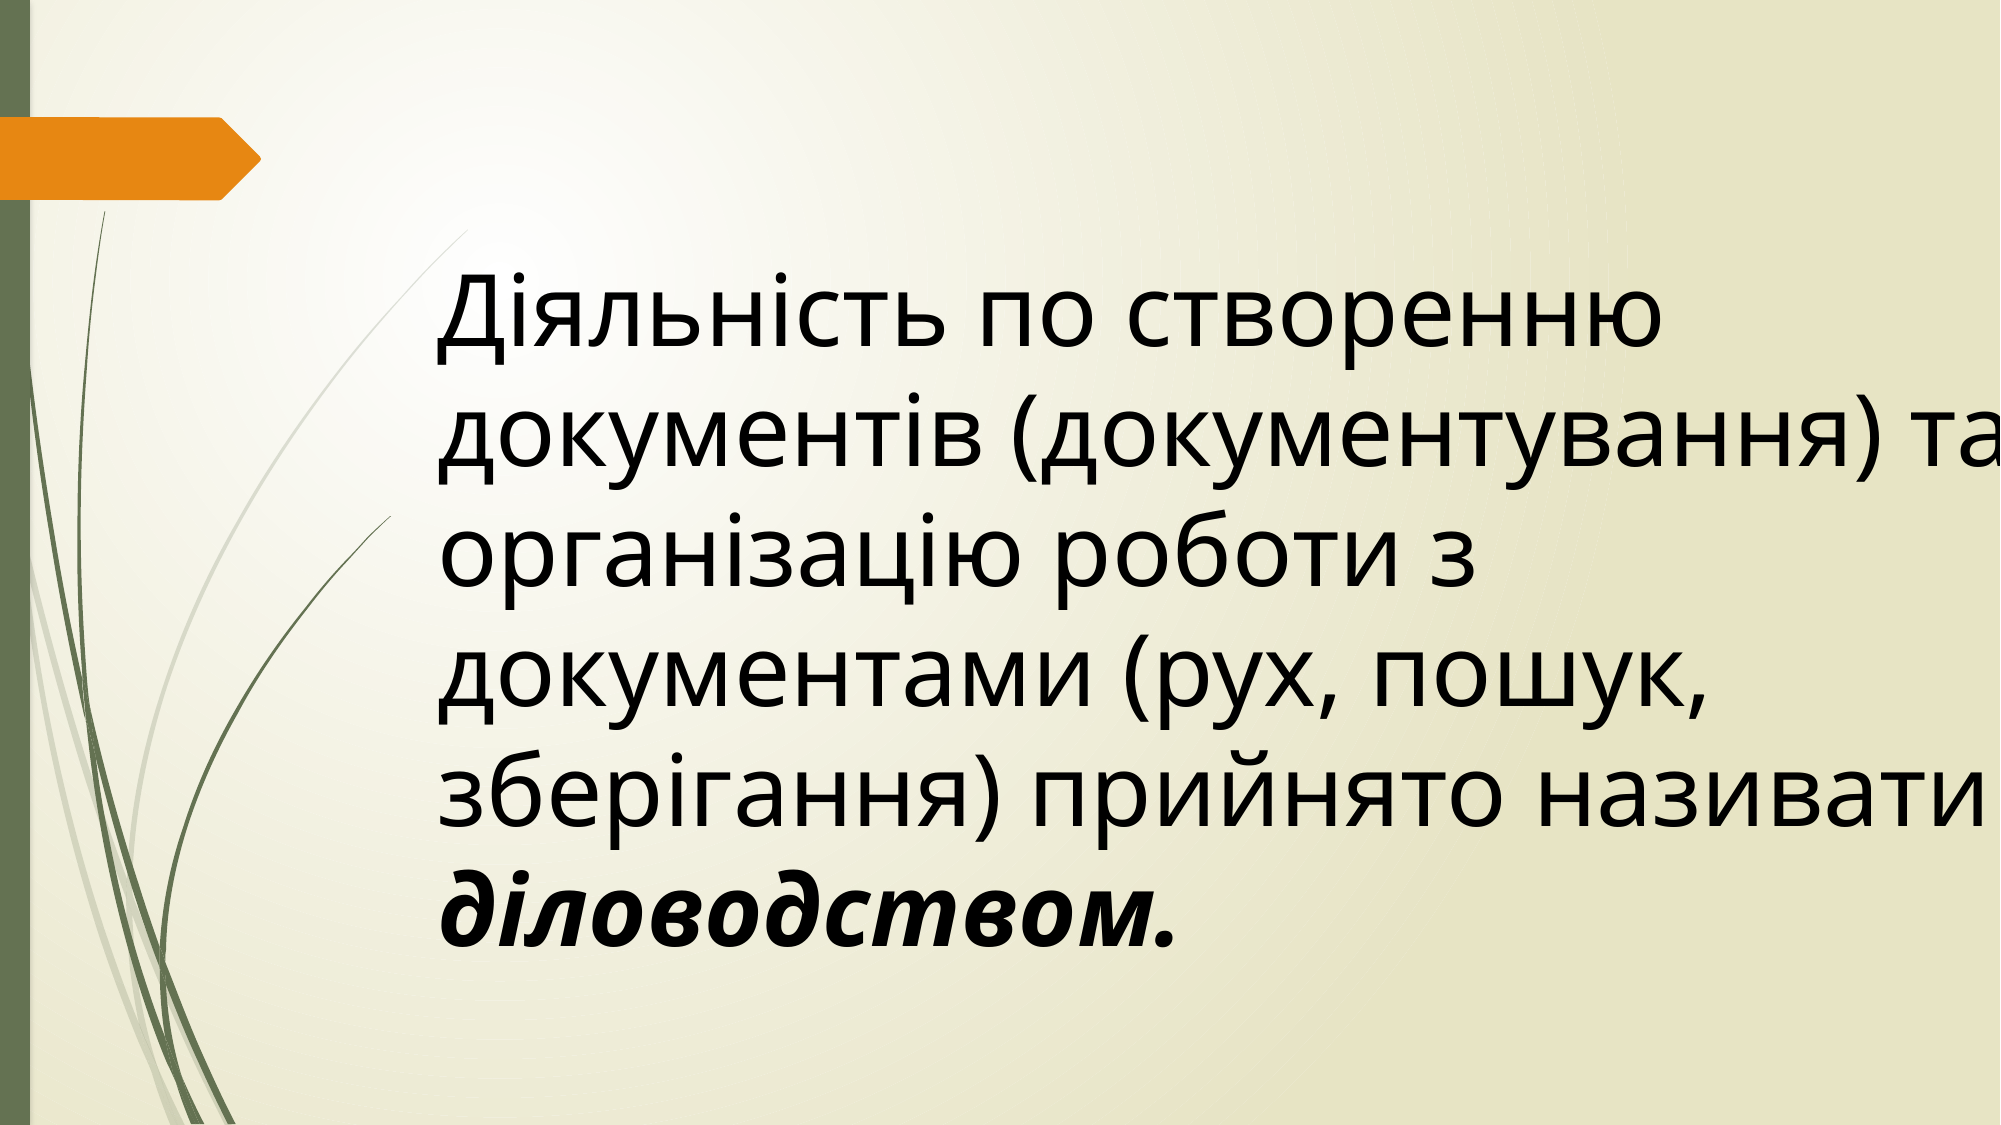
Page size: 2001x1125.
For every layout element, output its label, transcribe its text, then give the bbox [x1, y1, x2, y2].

text_box Діяльність по створенню документів (документування) та організацію роботи з документами (рух, пошук, зберігання) прийнято називати діловодством. [422, 238, 2000, 974]
